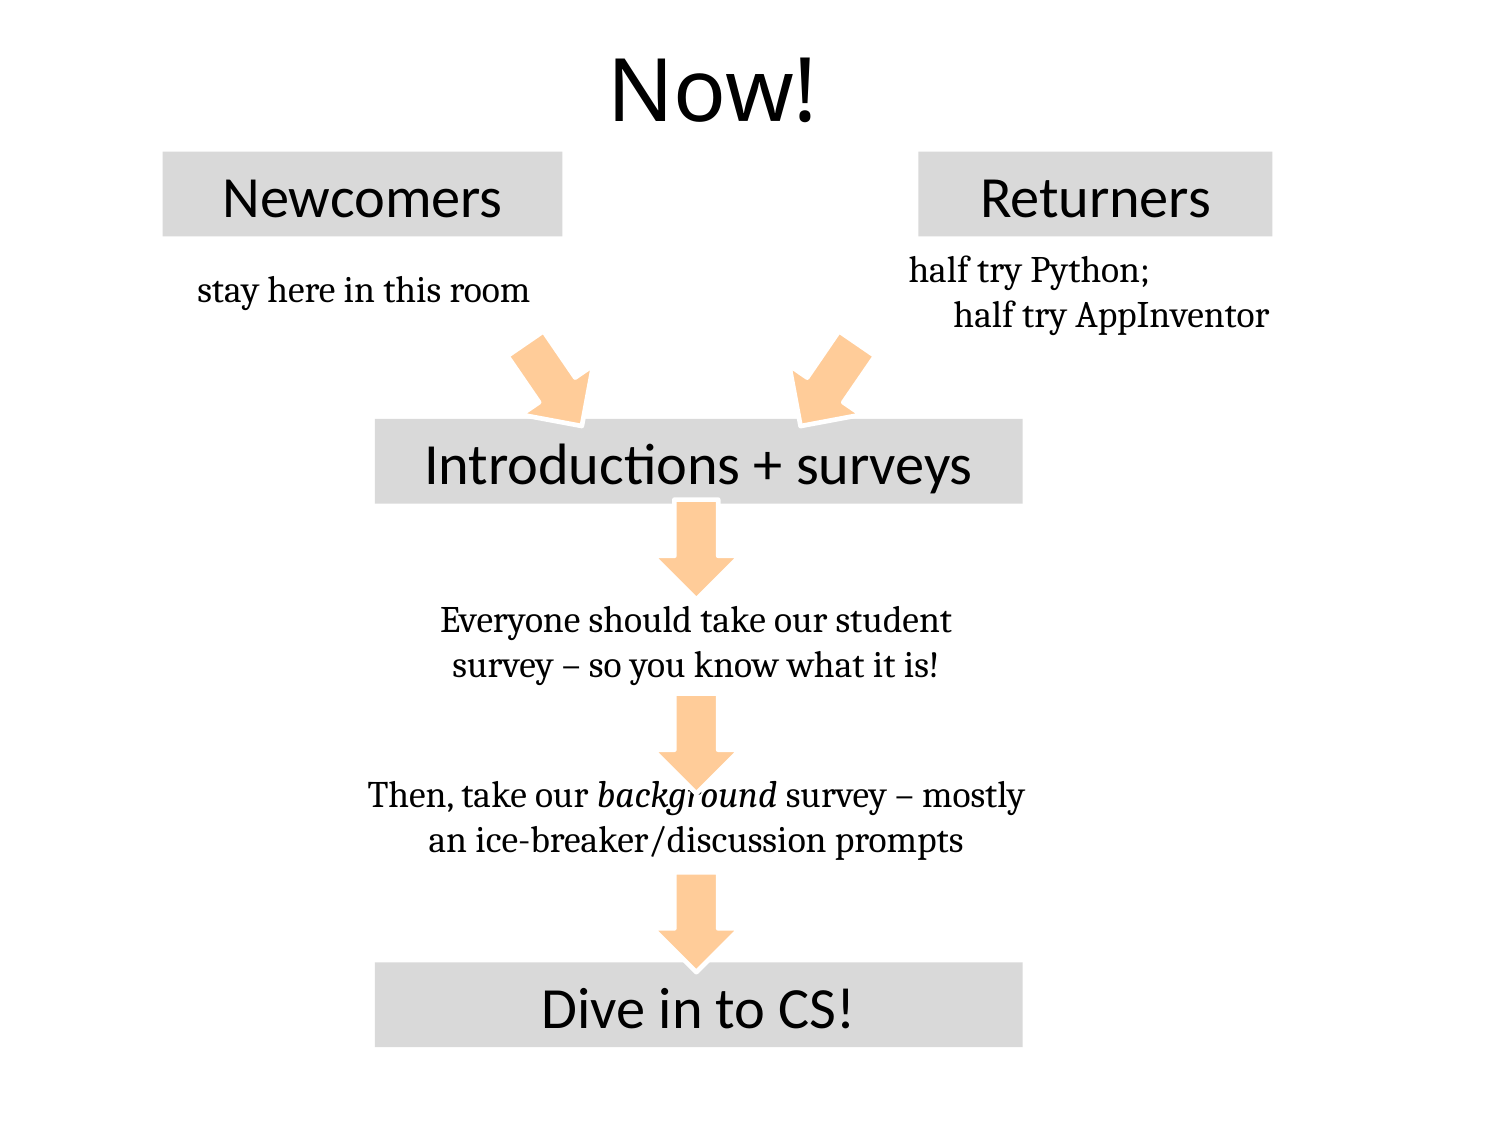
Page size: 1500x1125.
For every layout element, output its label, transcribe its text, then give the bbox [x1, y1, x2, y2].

text_box [650, 691, 743, 796]
text_box Everyone should take our student survey – so you know what it is! [409, 587, 983, 693]
text_box [787, 329, 878, 429]
text_box stay here in this room [172, 258, 556, 318]
text_box [650, 870, 743, 975]
text_box [650, 497, 743, 602]
text_box Then, take our background survey – mostly an ice-breaker/discussion prompts [337, 762, 1056, 868]
text_box Returners [918, 151, 1273, 237]
text_box [505, 329, 596, 429]
text_box Now! [412, 18, 1013, 152]
text_box half try Python; half try AppInventor [893, 237, 1298, 343]
text_box Introductions + surveys [374, 418, 1023, 504]
text_box Newcomers [162, 151, 563, 237]
text_box Dive in to CS! [374, 962, 1023, 1048]
